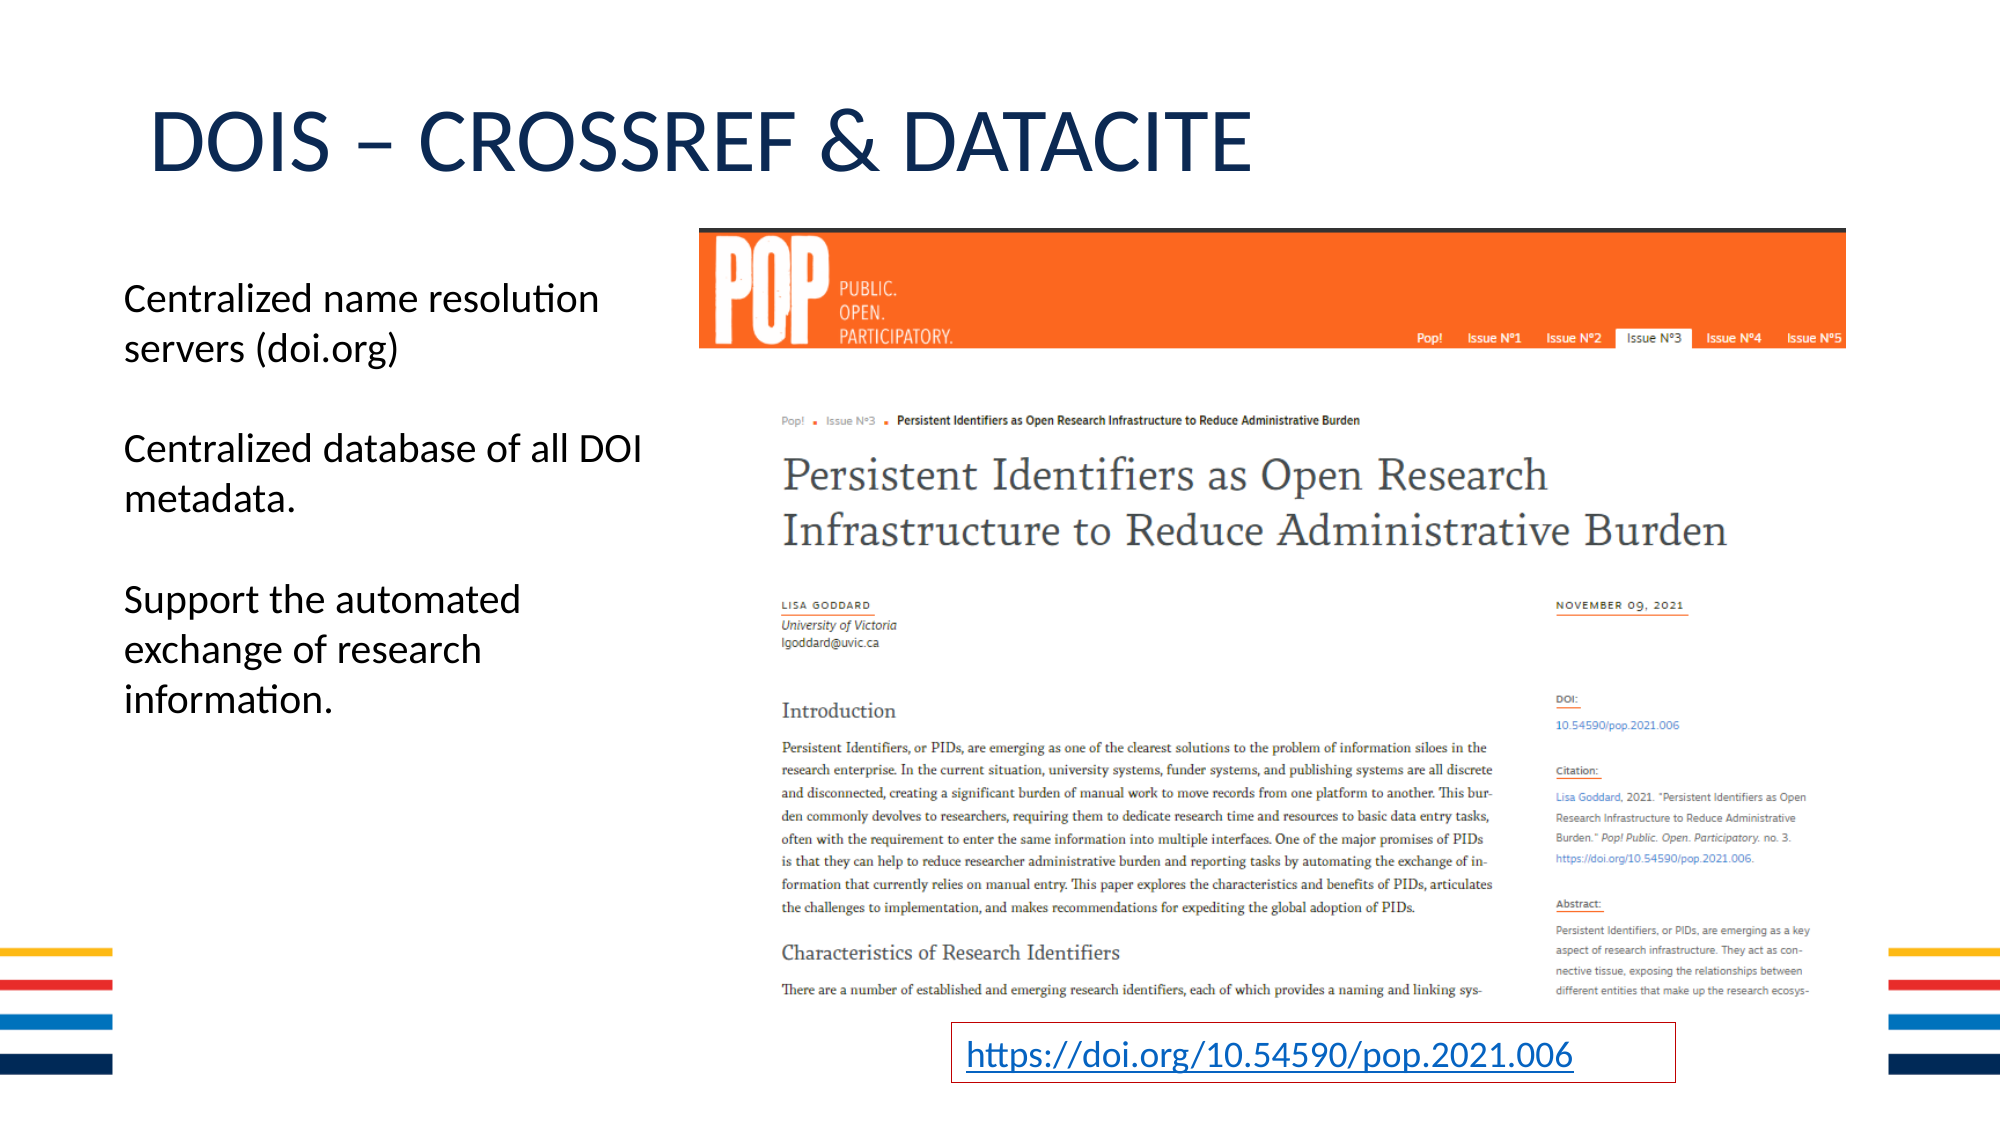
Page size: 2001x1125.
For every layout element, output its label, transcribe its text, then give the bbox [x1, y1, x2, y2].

text_box https://doi.org/10.54590/pop.2021.006 [951, 1022, 1676, 1083]
picture [0, 0, 2000, 1125]
title DOIS – Crossref & Datacite [134, 85, 1844, 229]
text_box [188, 976, 1864, 1109]
text_box Centralized name resolution servers (doi.org) Centralized database of all DOI metadata. Support the automated exchange of research information. [108, 227, 665, 810]
